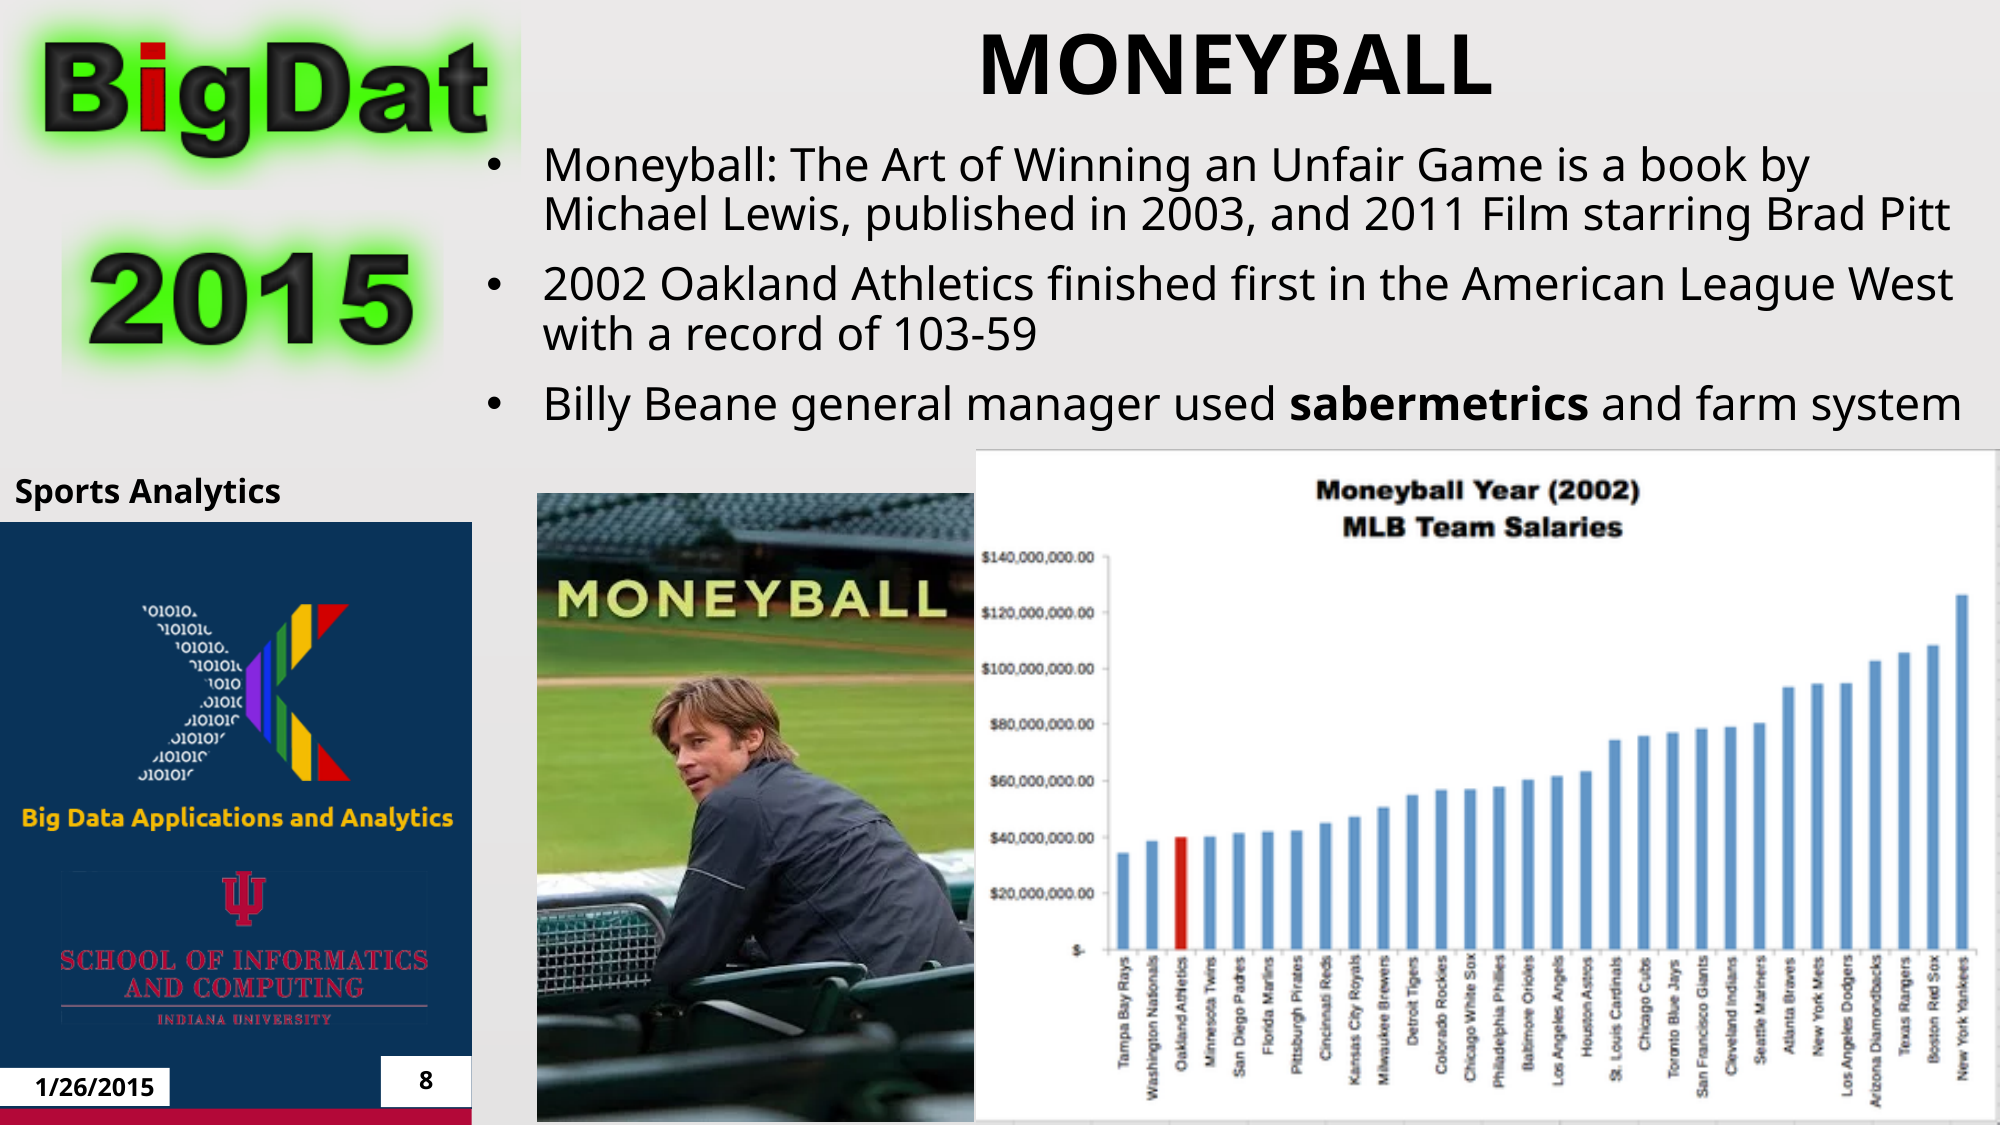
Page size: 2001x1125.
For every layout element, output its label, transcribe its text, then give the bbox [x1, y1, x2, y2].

picture [537, 492, 974, 1122]
picture [61, 210, 444, 402]
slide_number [0, 1067, 170, 1106]
picture [3, 0, 471, 190]
list Moneyball: The Art of Winning an Unfair Game is a book by Michael Lewis, published in 2003, and 2011 Film starring Brad Pitt 2002 Oakland Athletics finished first in the American League West with a record of 103-59 Billy Beane general manager used sabermetrics and farm system [471, 135, 2000, 426]
picture [0, 523, 472, 1108]
title Moneyball [471, 0, 2000, 135]
slide_number 8 [380, 1056, 472, 1108]
picture [976, 449, 2000, 1125]
footer Sports Analytics [0, 463, 472, 523]
